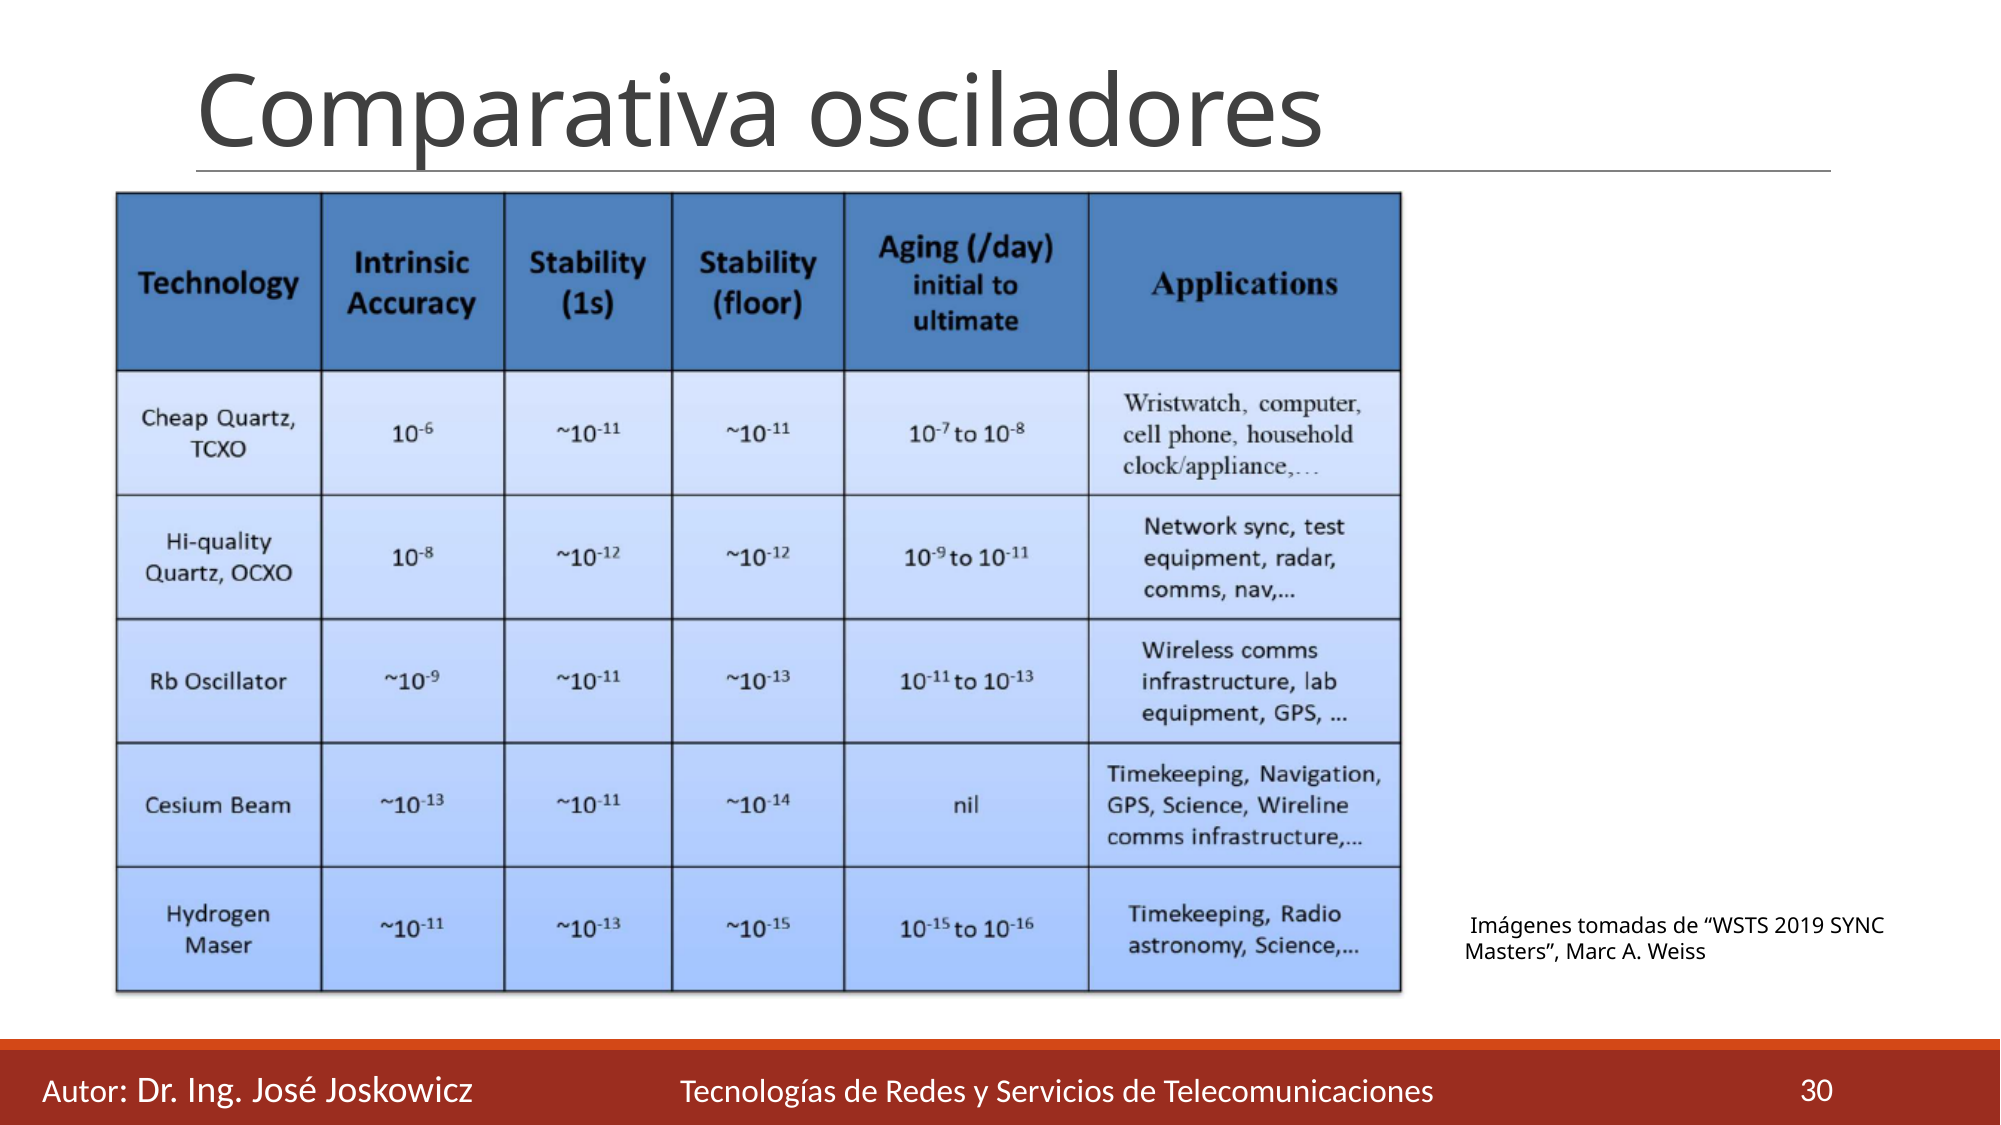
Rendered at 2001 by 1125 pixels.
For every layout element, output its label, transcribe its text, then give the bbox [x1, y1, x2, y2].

picture [109, 190, 1413, 999]
text_box Imágenes tomadas de “WSTS 2019 SYNC Masters”, Marc A. Weiss [1449, 877, 1958, 972]
title Comparativa osciladores [180, 47, 1830, 174]
